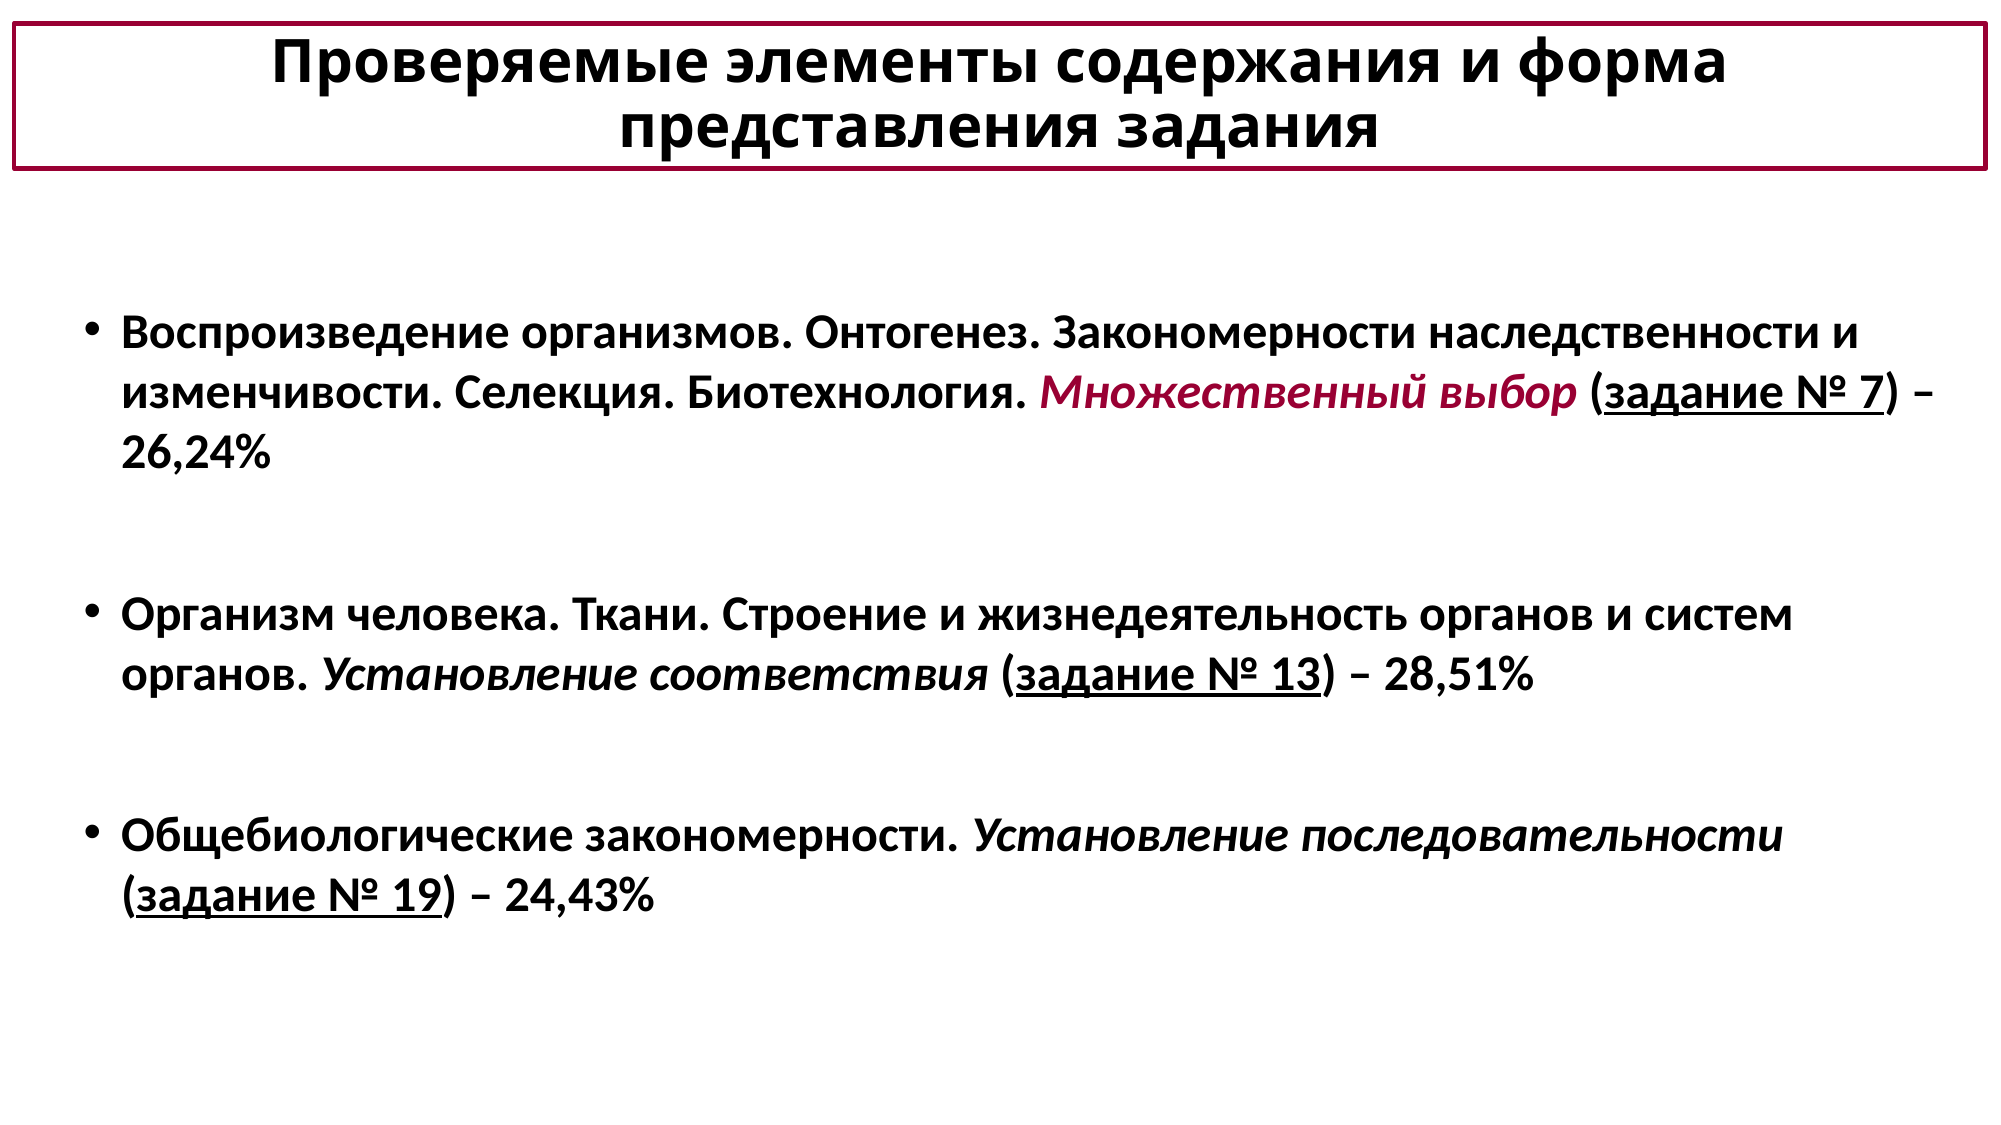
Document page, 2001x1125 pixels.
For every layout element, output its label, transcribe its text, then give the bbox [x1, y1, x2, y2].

title Проверяемые элементы содержания и форма представления задания [14, 23, 1986, 169]
list Воспроизведение организмов. Онтогенез. Закономерности наследственности и изменчивости. Селекция. Биотехнология. Множественный выбор (задание № 7) – 26,24% Организм человека. Ткани. Строение и жизнедеятельность органов и систем органов. Установление соответствия (задание № 13) – 28,51% Общебиологические закономерности. Установление последовательности (задание № 19) – 24,43% [68, 290, 1962, 1005]
